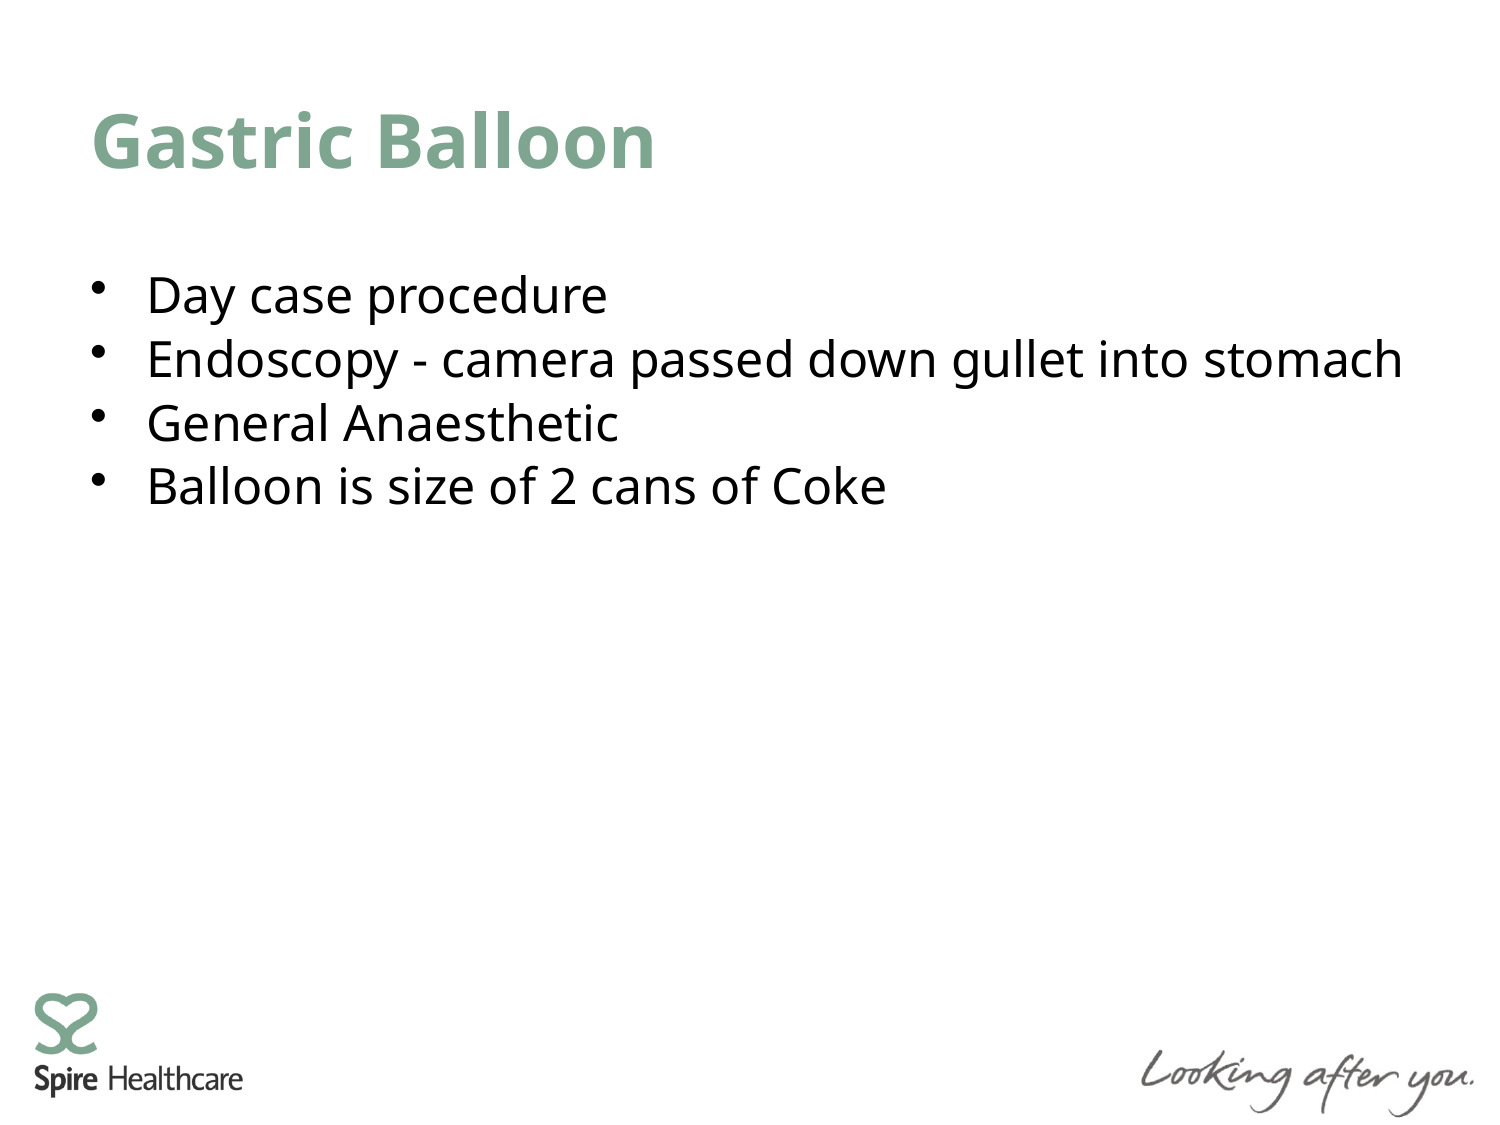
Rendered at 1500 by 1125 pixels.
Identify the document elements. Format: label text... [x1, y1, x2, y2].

list Day case procedure Endoscopy - camera passed down gullet into stomach General Anaesthetic Balloon is size of 2 cans of Coke [75, 262, 1425, 965]
picture [1104, 1026, 1500, 1118]
picture [23, 976, 254, 1114]
title Gastric Balloon [75, 45, 1425, 233]
